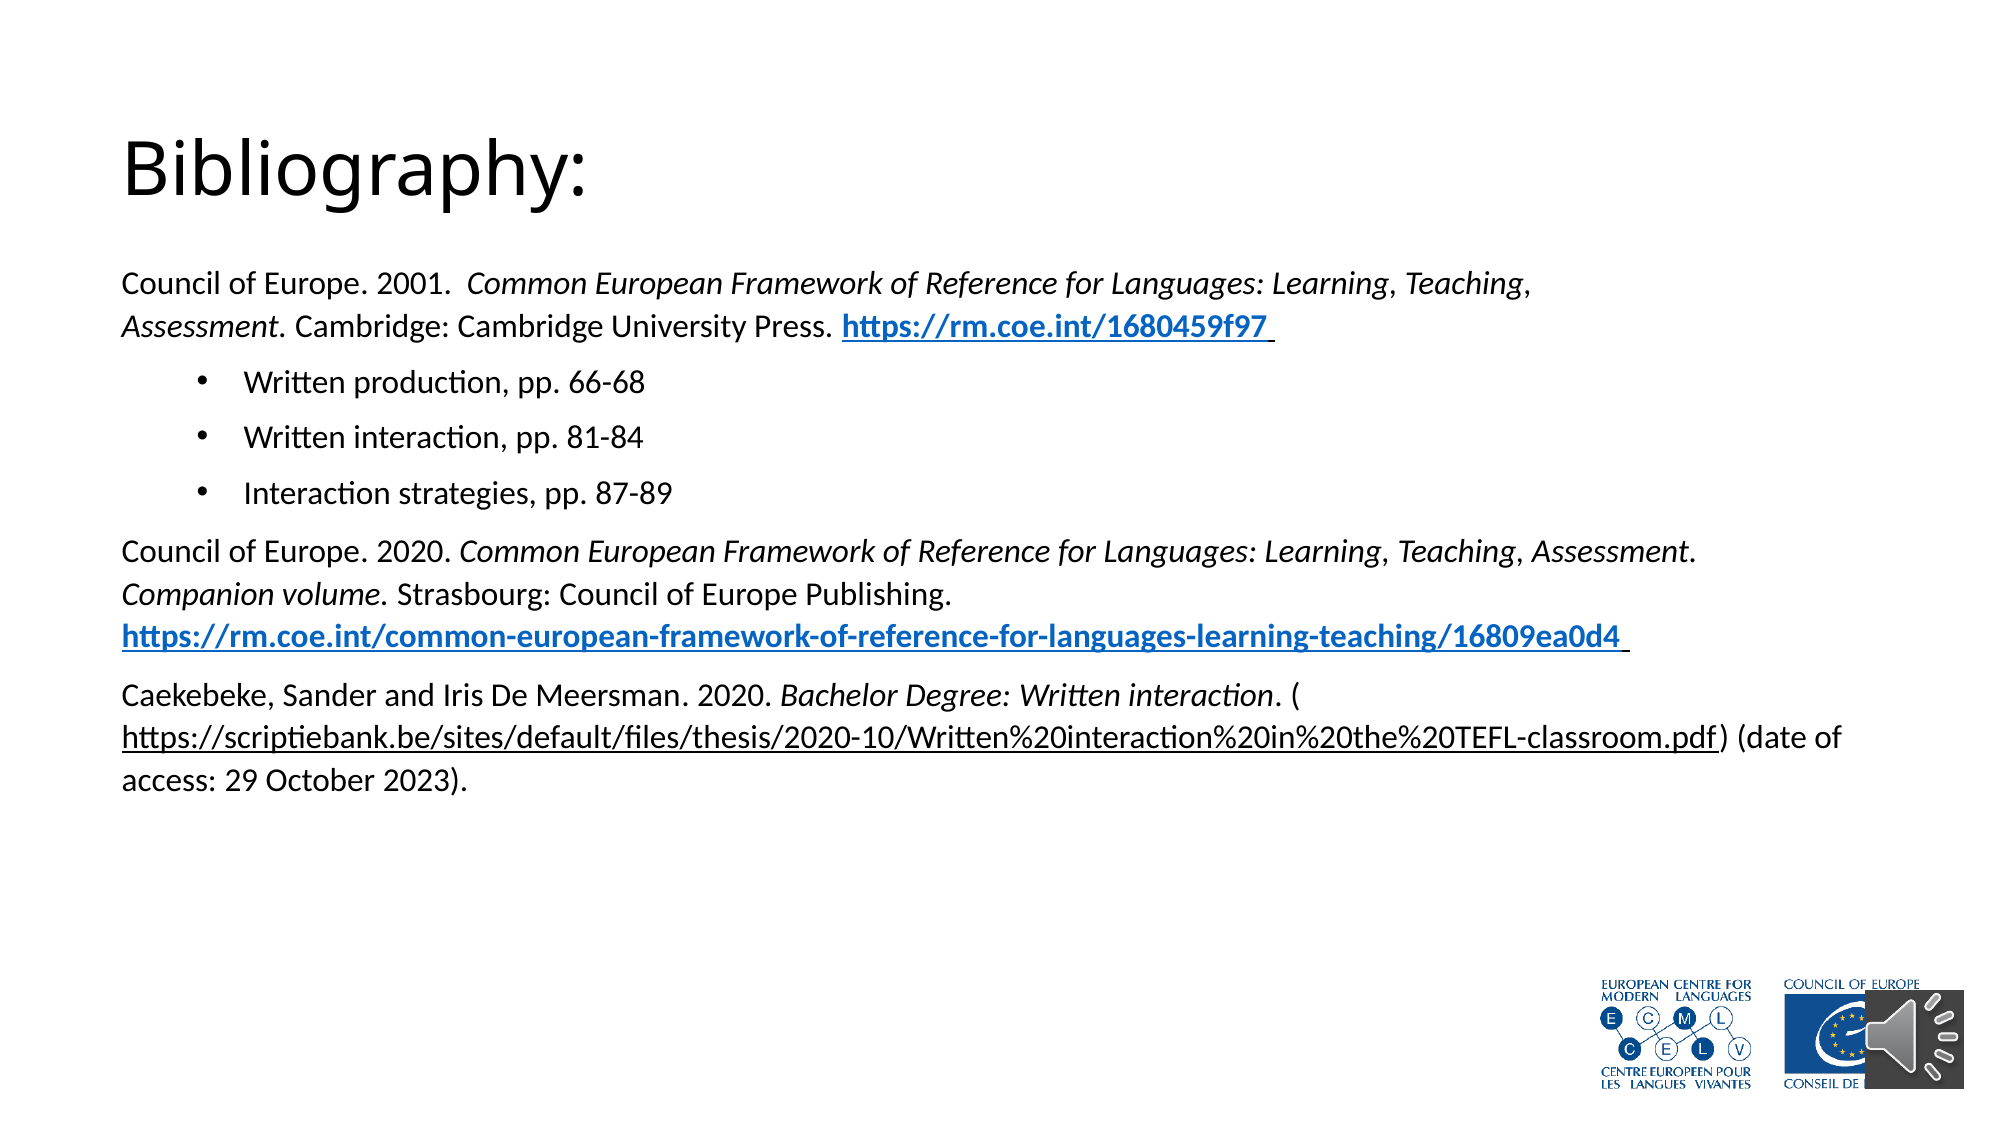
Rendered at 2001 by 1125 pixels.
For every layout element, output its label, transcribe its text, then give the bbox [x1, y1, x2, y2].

text_box Council of Europe. 2001. Common European Framework of Reference for Languages: Learning, Teaching, Assessment. Cambridge: Cambridge University Press. https://rm.coe.int/1680459f97 Written production, pp. 66-68 Written interaction, pp. 81-84 Interaction strategies, pp. 87-89 Council of Europe. 2020. Common European Framework of Reference for Languages: Learning, Teaching, Assessment. Companion volume. Strasbourg: Council of Europe Publishing. https://rm.coe.int/common-european-framework-of-reference-for-languages-learning-teaching/16809ea0d4 Caekebeke, Sander and Iris De Meersman. 2020. Bachelor Degree: Written interaction. (https://scriptiebank.be/sites/default/files/thesis/2020-10/Written%20interaction%20in%20the%20TEFL-classroom.pdf) (date of access: 29 October 2023). [106, 251, 1865, 806]
picture [1599, 978, 1965, 1090]
title Bibliography: [106, 100, 1694, 219]
